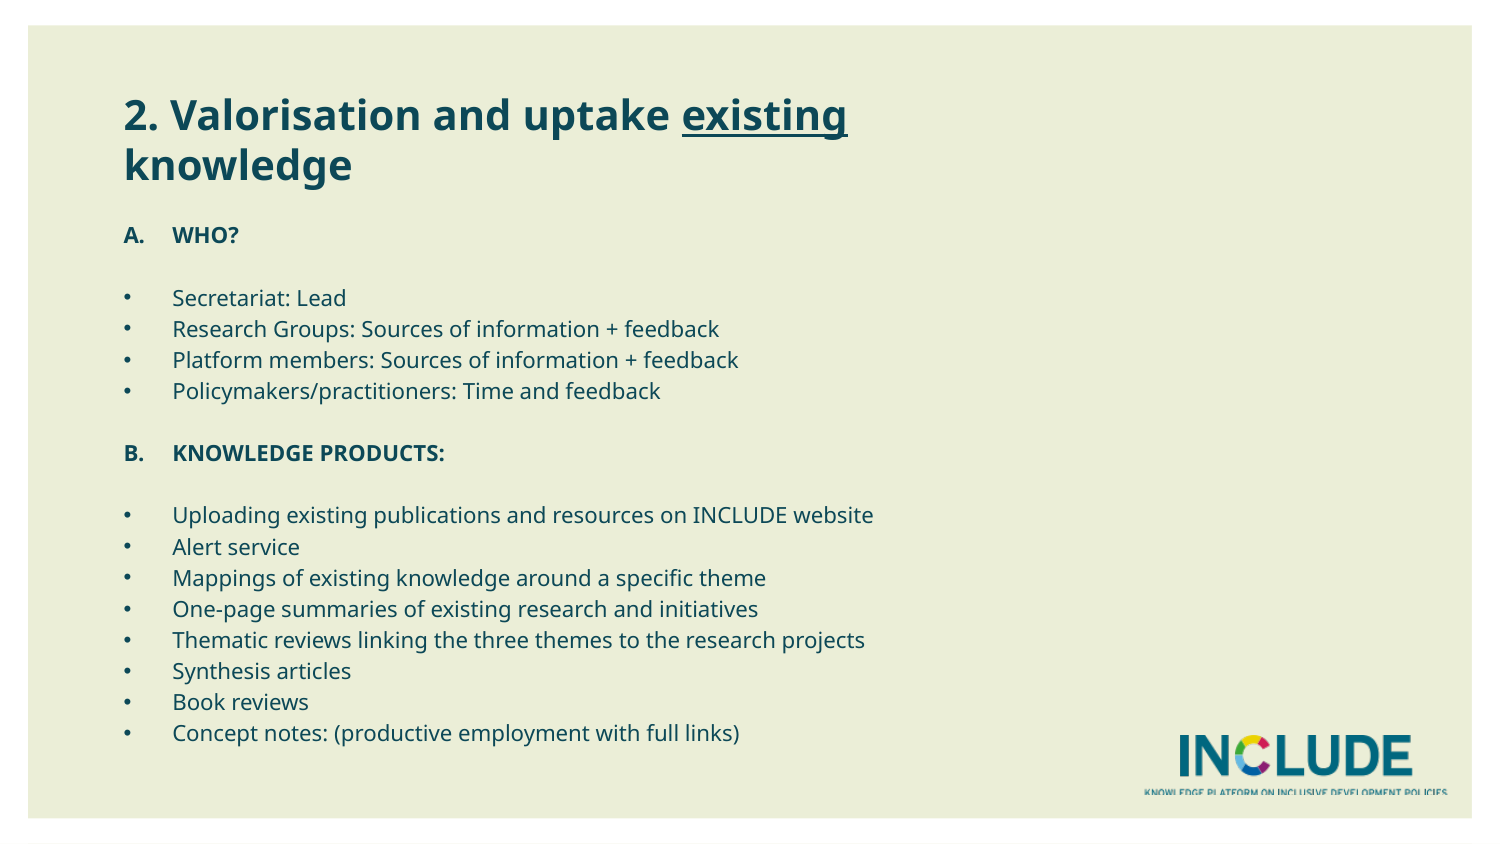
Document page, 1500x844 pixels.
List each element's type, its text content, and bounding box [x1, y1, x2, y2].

title 2. Valorisation and uptake existing knowledge [123, 88, 1064, 198]
subtitle WHO? Secretariat: Lead Research Groups: Sources of information + feedback Platform members: Sources of information + feedback Policymakers/practitioners: Time and feedback KNOWLEDGE PRODUCTS: Uploading existing publications and resources on INCLUDE website Alert service Mappings of existing knowledge around a specific theme One-page summaries of existing research and initiatives Thematic reviews linking the three themes to the research projects Synthesis articles Book reviews Concept notes: (productive employment with full links) [123, 221, 1167, 749]
